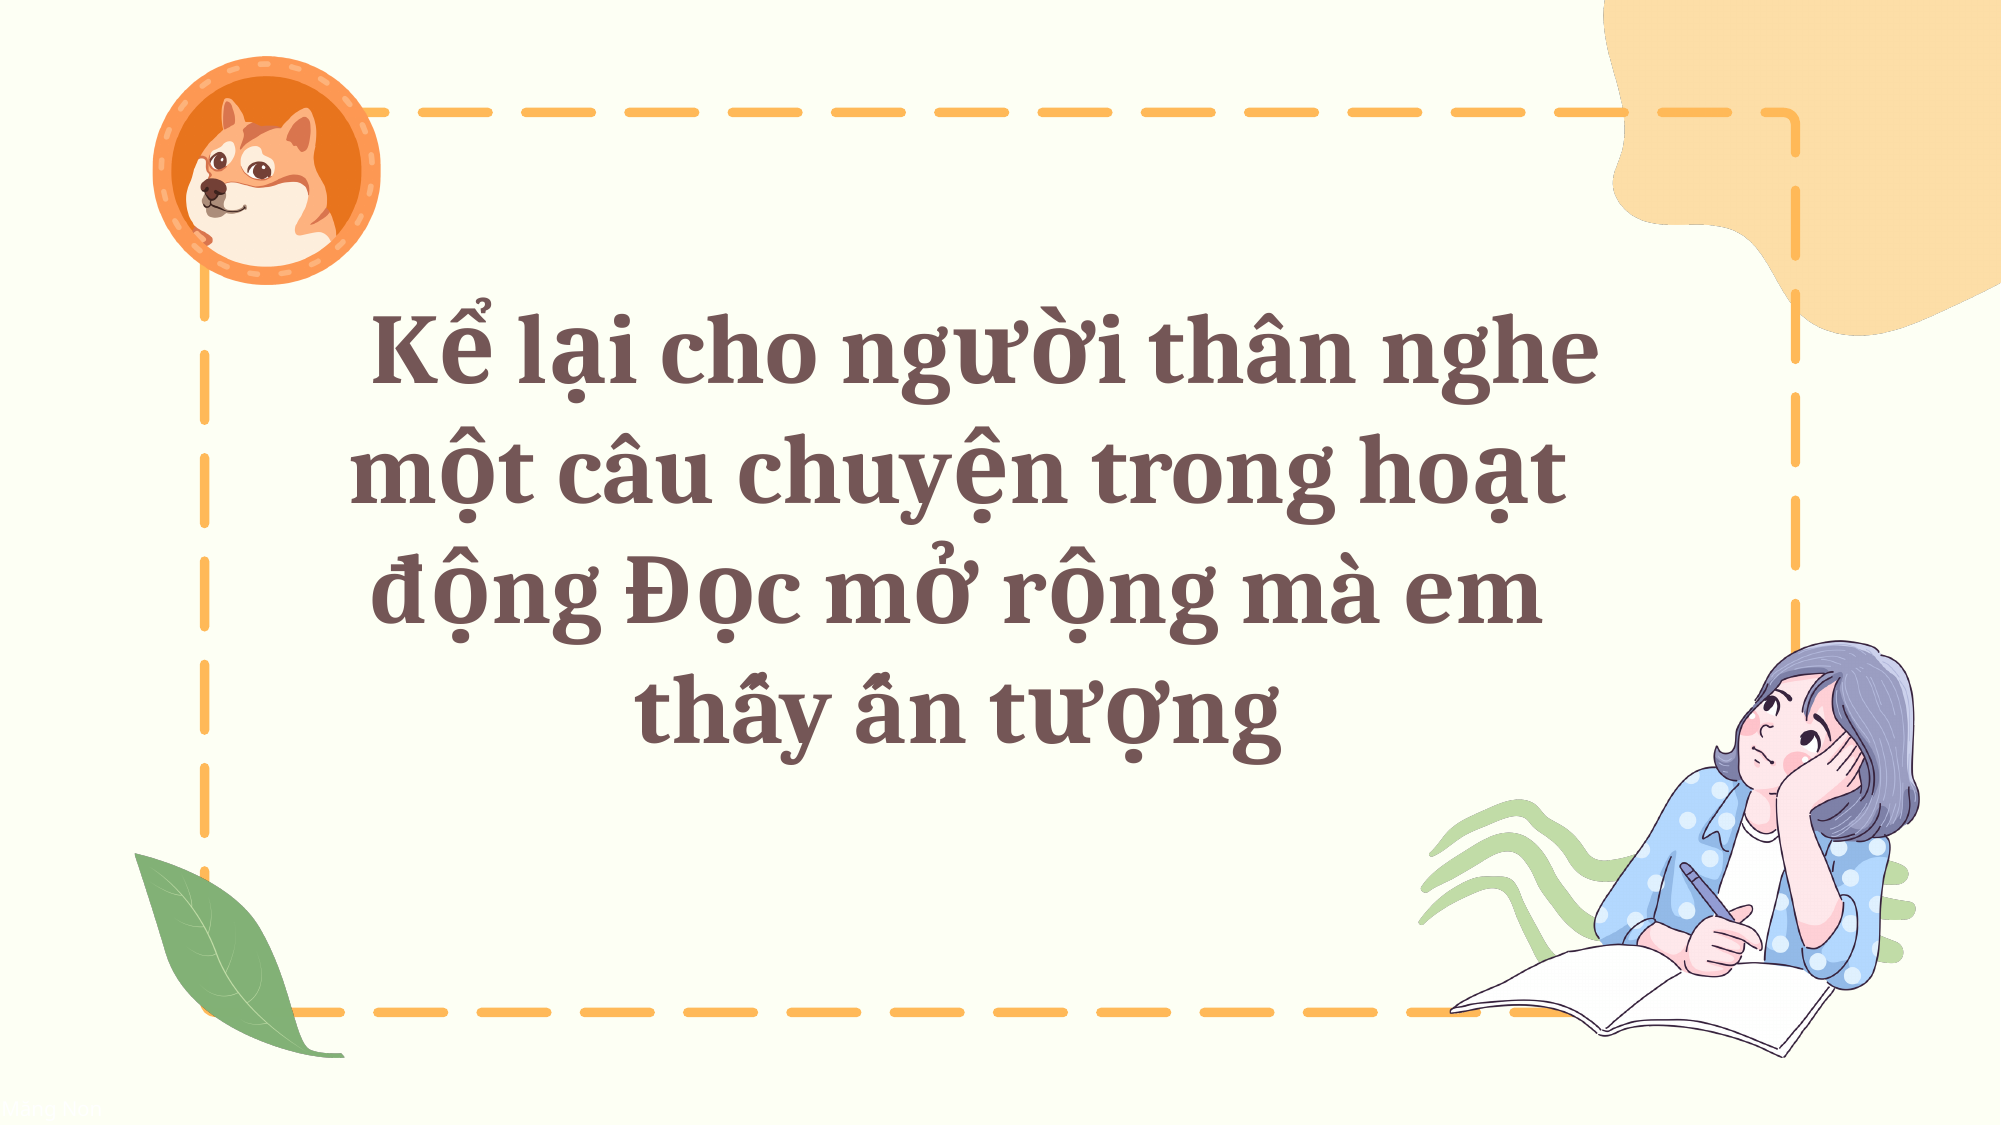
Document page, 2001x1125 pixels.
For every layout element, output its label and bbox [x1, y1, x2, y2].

text_box [1597, 0, 2000, 338]
text_box [152, 56, 381, 285]
text_box [204, 112, 1796, 1013]
text_box [134, 853, 345, 1058]
text_box [1449, 640, 1920, 1058]
